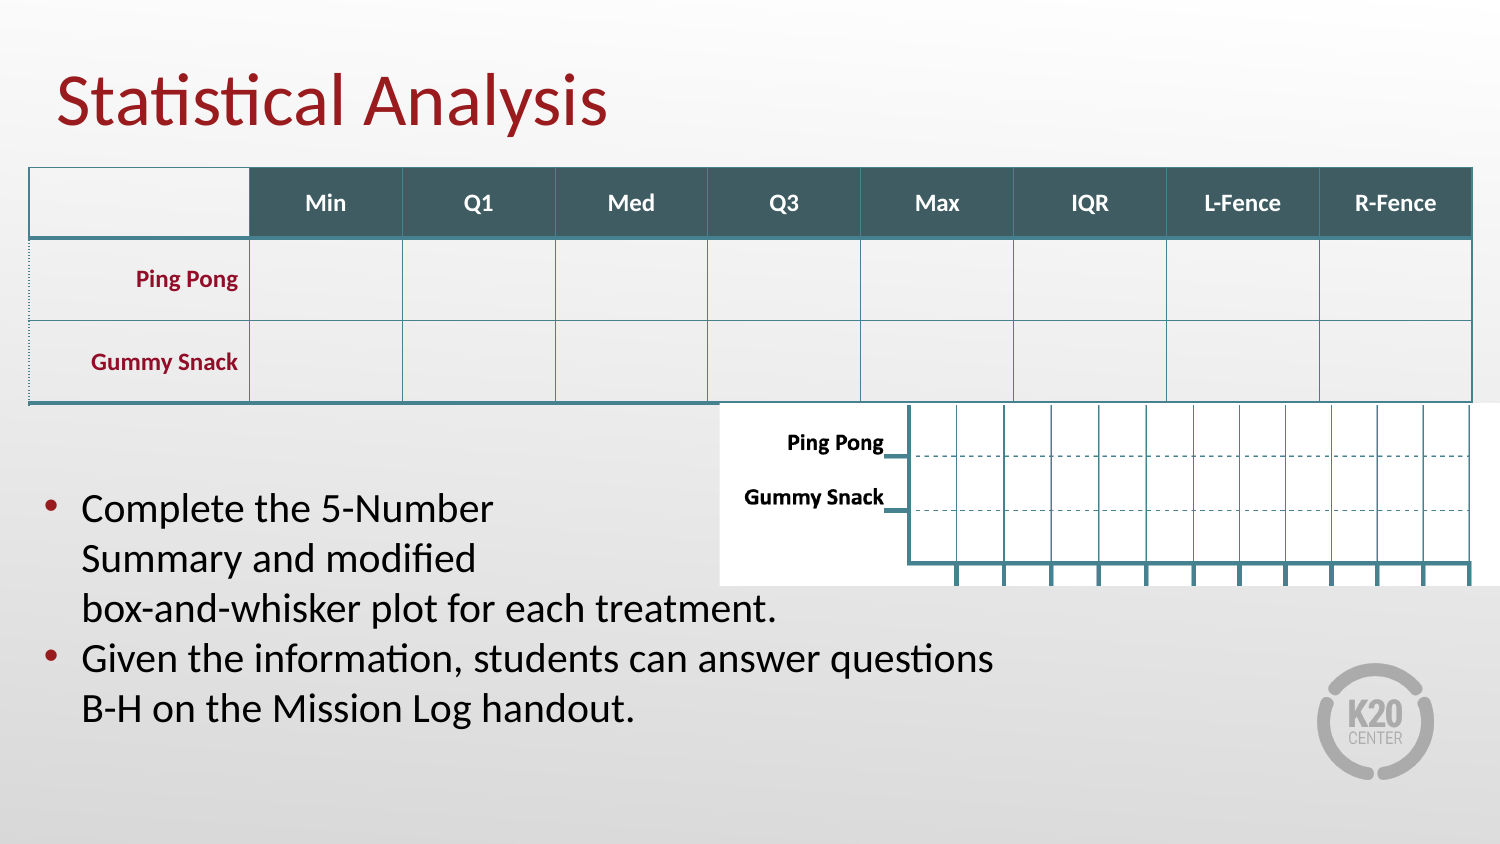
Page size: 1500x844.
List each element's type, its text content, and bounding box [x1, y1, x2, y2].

table_cell [250, 240, 402, 320]
table_header IQR [1014, 168, 1166, 236]
table_header [30, 168, 249, 236]
table_cell [1014, 321, 1166, 401]
list Complete the 5-Number Summary and modified box-and-whisker plot for each treatment. Given the information, students can answer questions B-H on the Mission Log handout. [28, 472, 1031, 769]
picture [719, 403, 1500, 586]
table_header Min [250, 168, 402, 236]
table_cell [1014, 240, 1166, 320]
table_cell [1320, 240, 1471, 320]
table_cell Gummy Snack [29, 321, 249, 401]
table_cell [250, 321, 402, 401]
table_header Q1 [403, 168, 555, 236]
table_cell [556, 321, 707, 401]
table_header Med [556, 168, 707, 236]
picture [1300, 646, 1451, 797]
table_cell [1320, 321, 1471, 401]
table_cell [1167, 321, 1319, 401]
table_cell Ping Pong [29, 240, 249, 320]
table_cell [708, 321, 860, 401]
table_cell [1167, 240, 1319, 320]
table_cell [403, 240, 555, 320]
table_cell [708, 240, 860, 320]
table_cell [861, 321, 1013, 401]
table_cell [556, 240, 707, 320]
table_cell [403, 321, 555, 401]
table_header Q3 [708, 168, 860, 236]
table_header Max [861, 168, 1013, 236]
title Statistical Analysis [56, 0, 669, 141]
table_header R-Fence [1320, 168, 1471, 236]
table_cell [861, 240, 1013, 320]
table_header L-Fence [1167, 168, 1319, 236]
